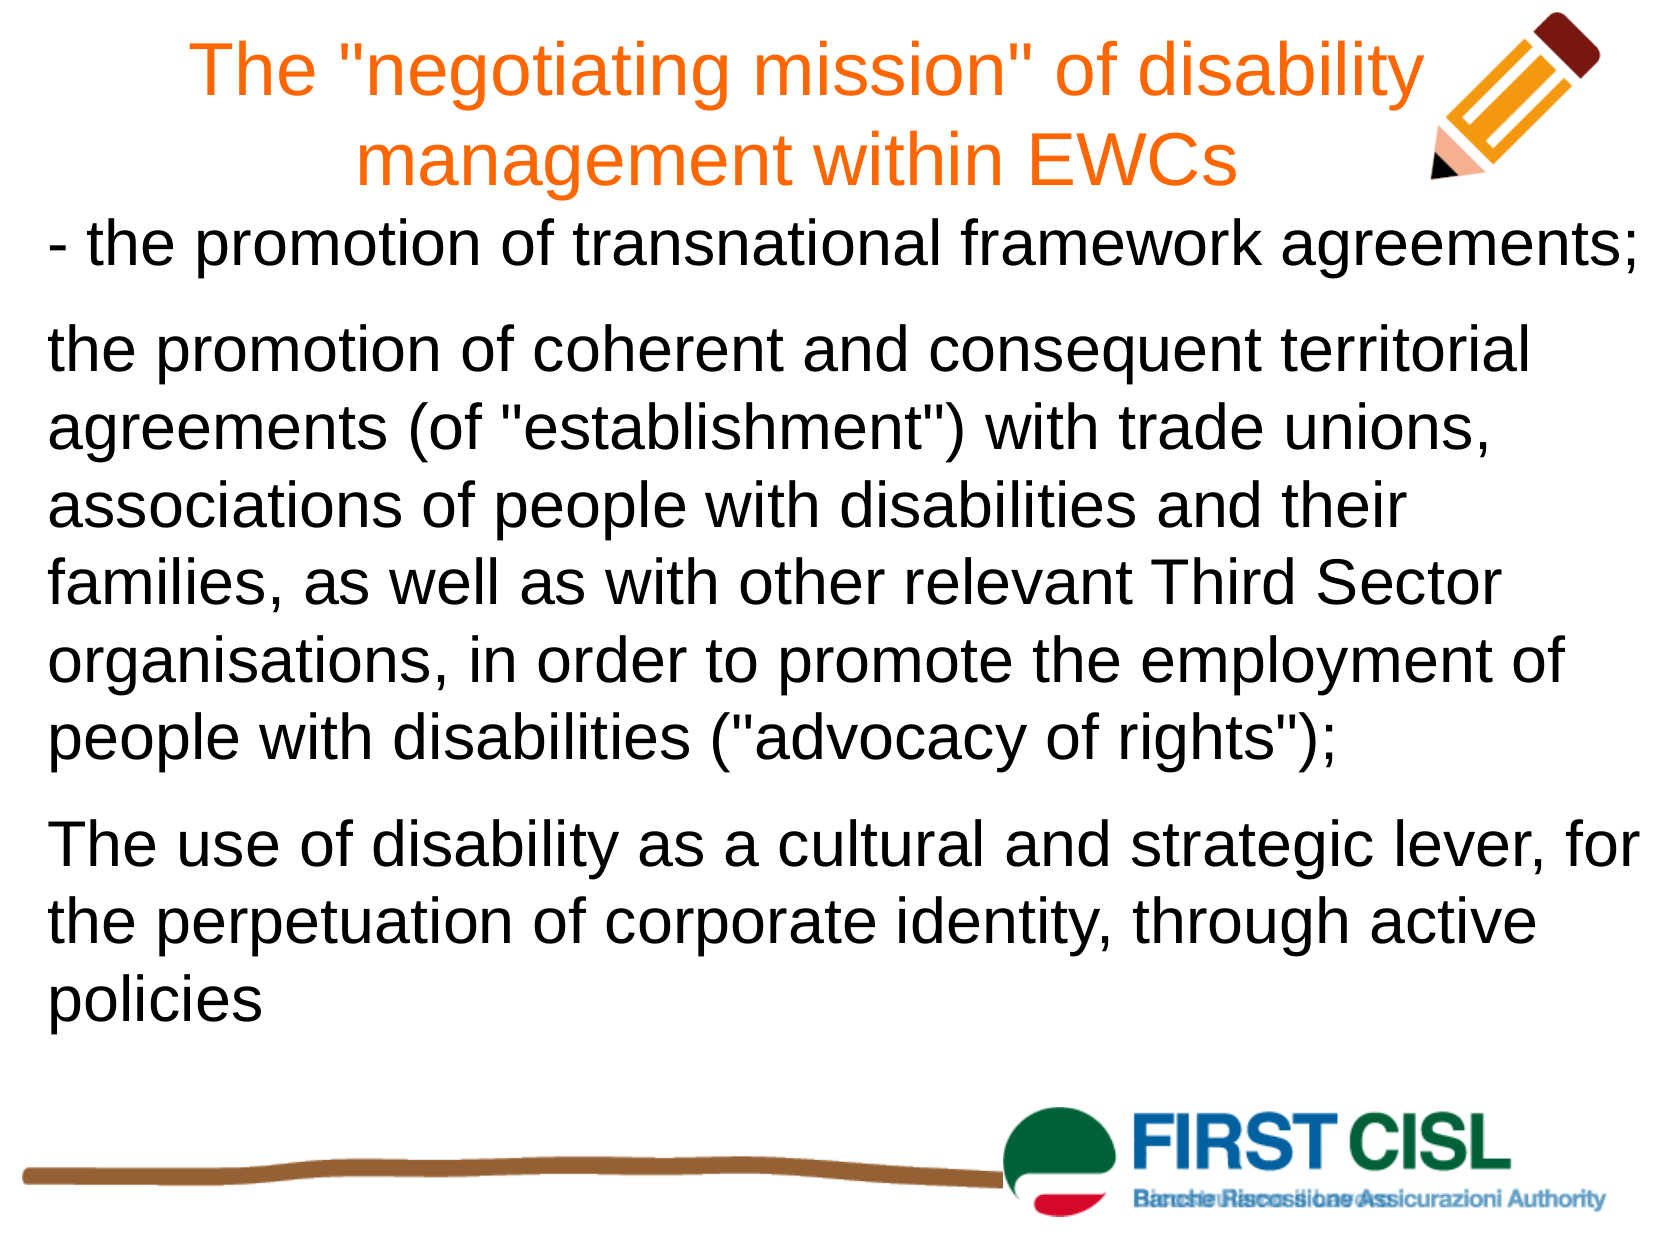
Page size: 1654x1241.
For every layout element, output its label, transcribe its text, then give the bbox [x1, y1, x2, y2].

picture [22, 1106, 1649, 1217]
picture [1430, 12, 1601, 181]
text_box The "negotiating mission" of disability management within EWCs [0, 49, 1595, 172]
text_box - the promotion of transnational framework agreements; the promotion of coherent and consequent territorial agreements (of "establishment") with trade unions, associations of people with disabilities and their families, as well as with other relevant Third Sector organisations, in order to promote the employment of people with disabilities ("advocacy of rights"); The use of disability as a cultural and strategic lever, for the perpetuation of corporate identity, through active policies [47, 200, 1654, 1121]
